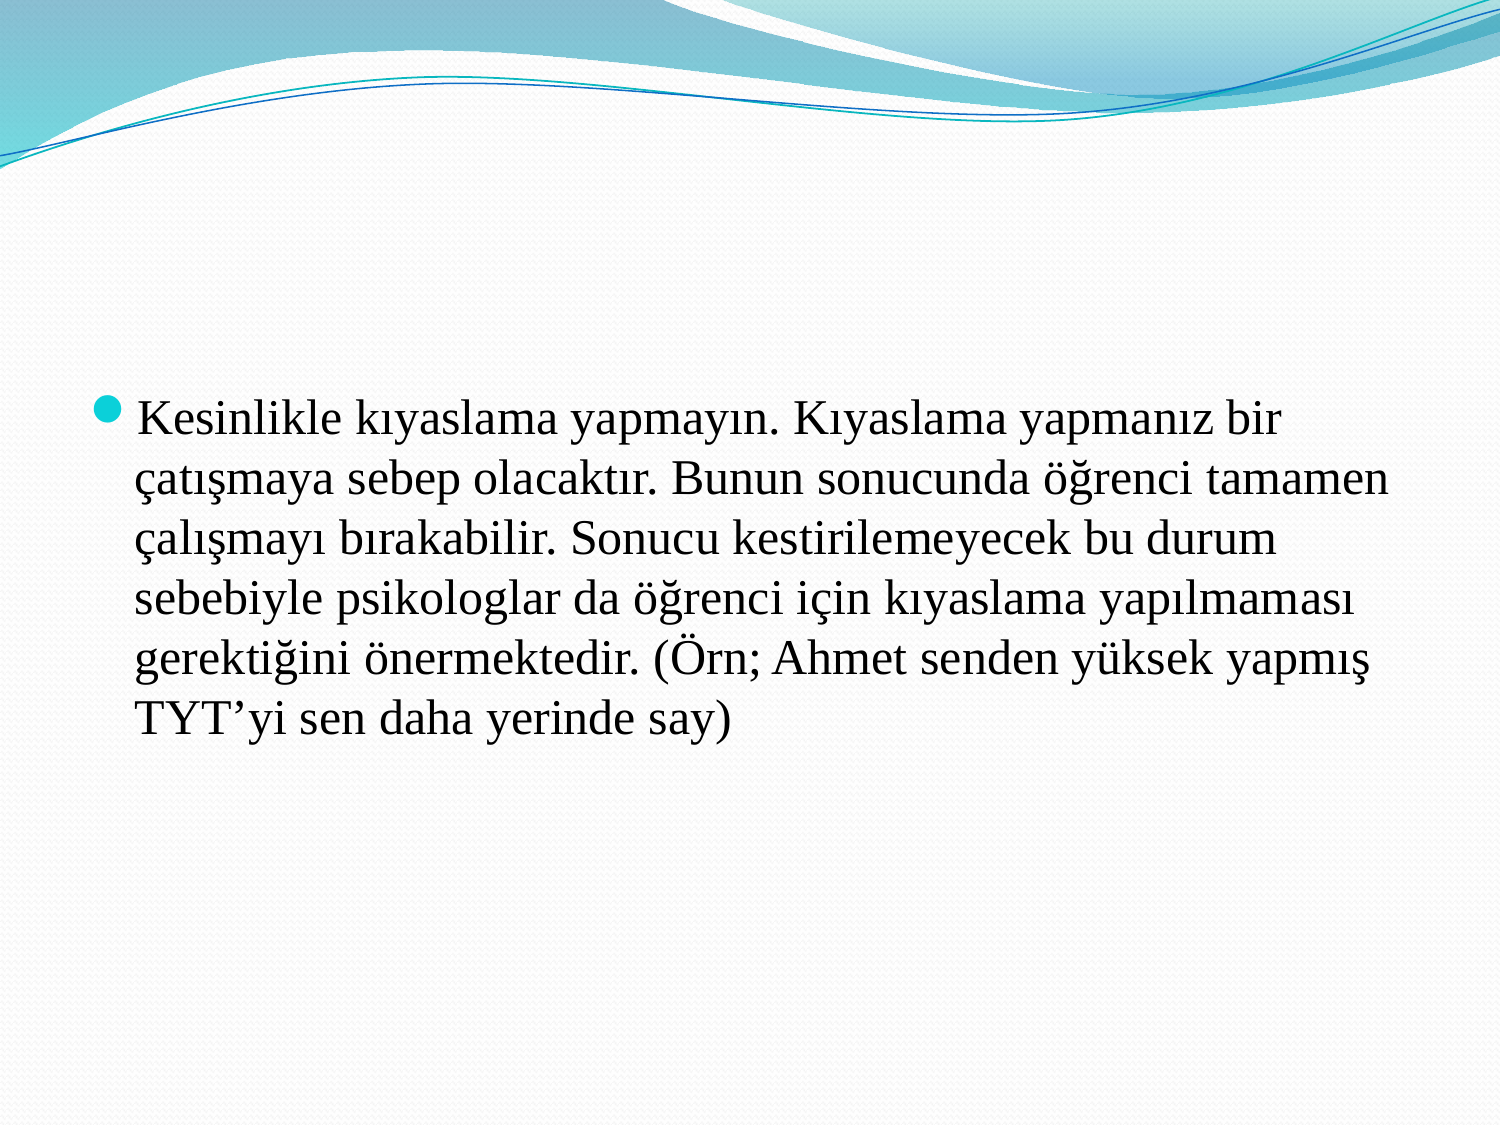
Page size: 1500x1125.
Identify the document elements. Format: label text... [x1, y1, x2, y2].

list Kesinlikle kıyaslama yapmayın. Kıyaslama yapmanız bir çatışmaya sebep olacaktır. Bunun sonucunda öğrenci tamamen çalışmayı bırakabilir. Sonucu kestirilemeyecek bu durum sebebiyle psikologlar da öğrenci için kıyaslama yapılmaması gerektiğini önermektedir. (Örn; Ahmet senden yüksek yapmış TYT’yi sen daha yerinde say) [75, 317, 1425, 1038]
